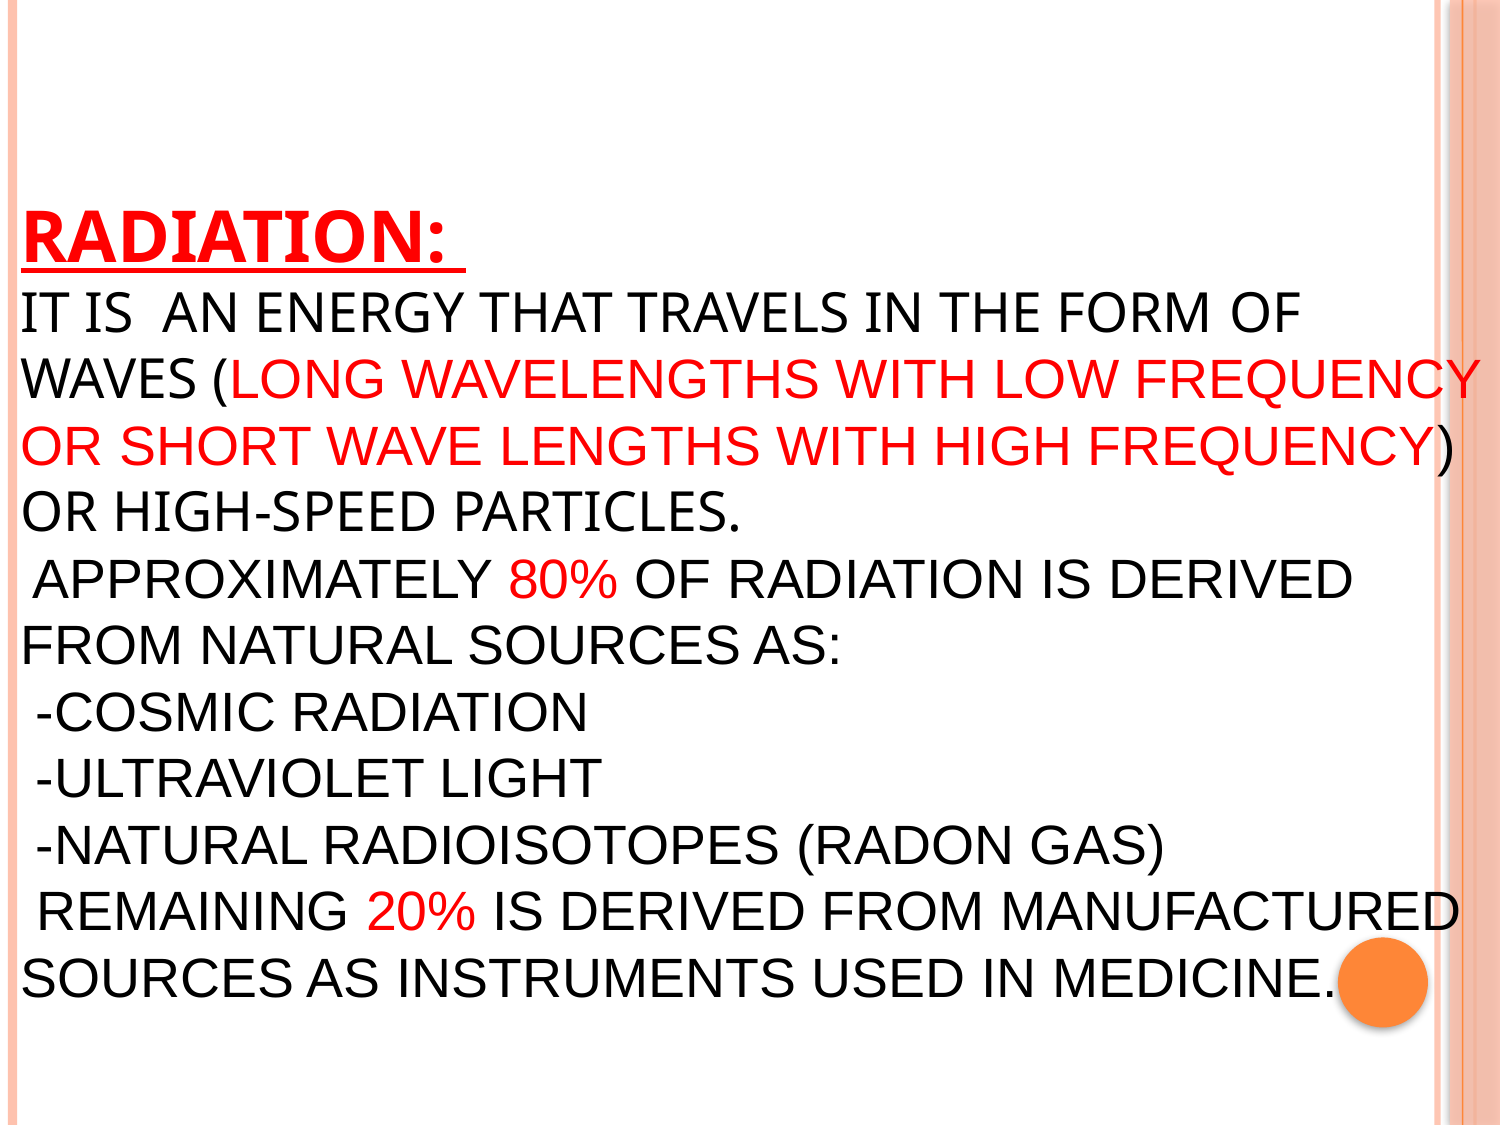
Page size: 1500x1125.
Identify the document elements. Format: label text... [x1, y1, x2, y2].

title Radiation: It is an energy that travels in the form of waves (long wavelengths with low frequency or short wave lengths with high frequency) or high-speed particles. Approximately 80% of radiation is derived from natural sources as: -cosmic radiation -ultraviolet light -natural radioisotopes (radon gas) remaining 20% is derived from manufactured sources as instruments used in medicine. [5, 90, 1500, 1083]
